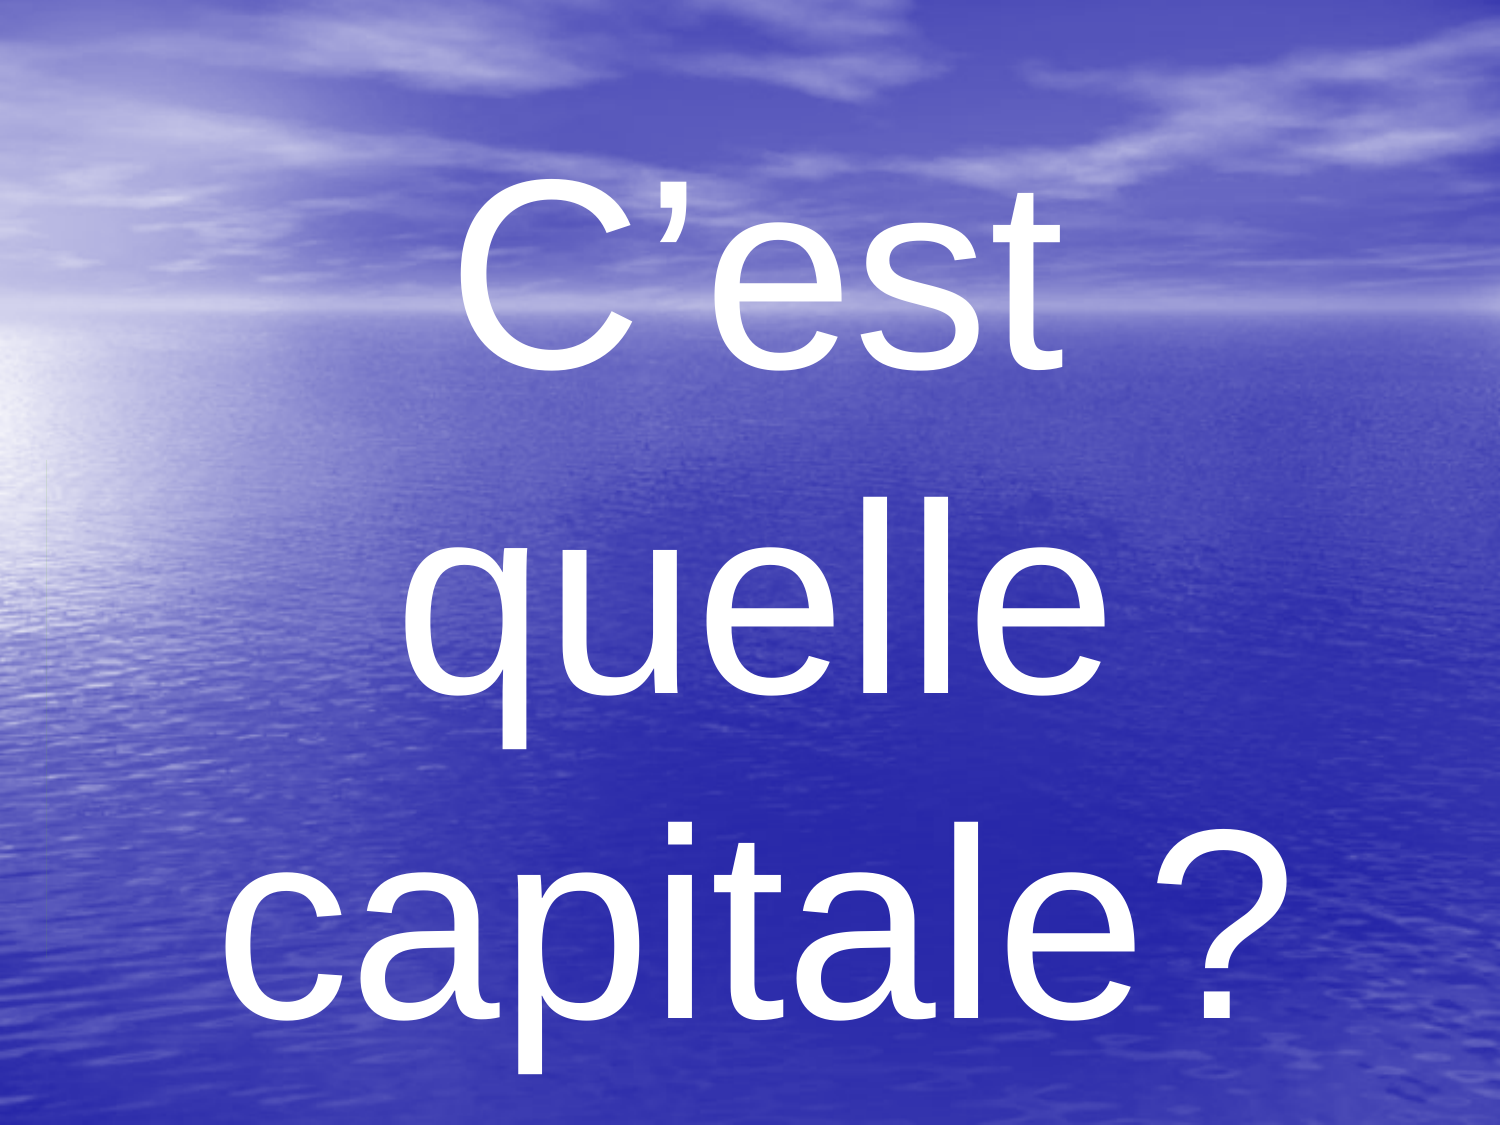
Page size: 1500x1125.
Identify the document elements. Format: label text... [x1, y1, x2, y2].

text_box C’est quelle capitale? [53, 90, 1459, 1080]
